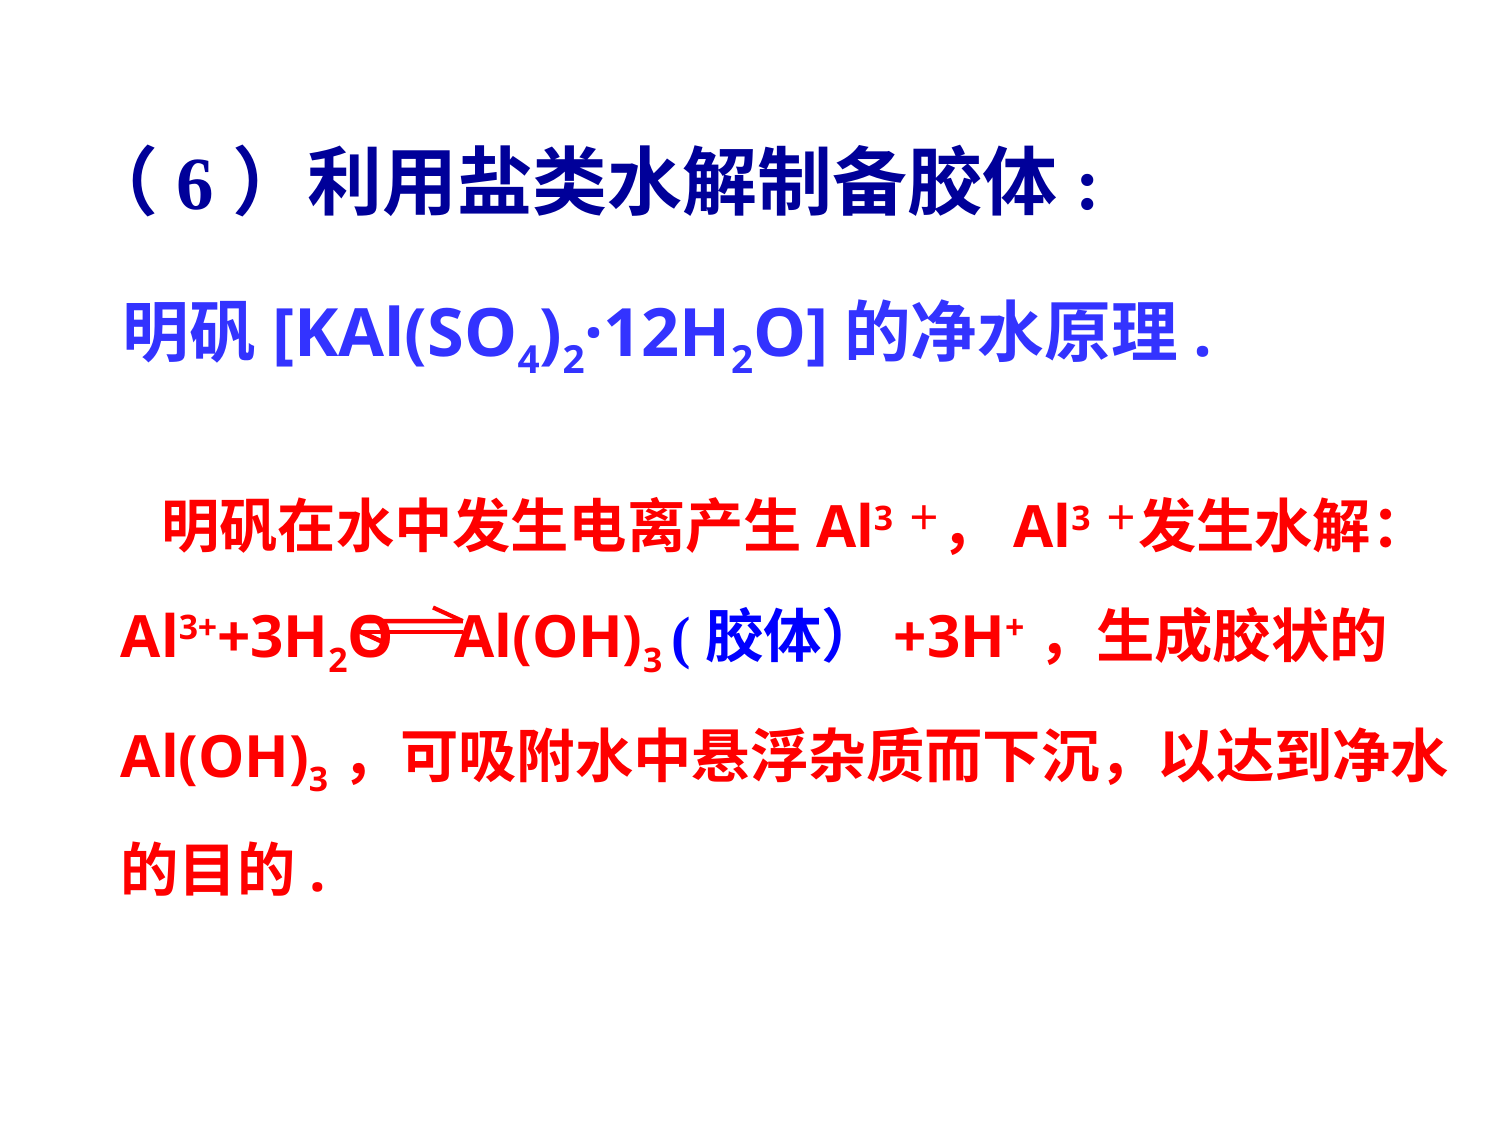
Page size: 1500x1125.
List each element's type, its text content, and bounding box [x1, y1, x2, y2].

text_box 明矾[KAl(SO4)2·12H2O]的净水原理. [108, 282, 1228, 389]
text_box 明矾在水中发生电离产生Al3＋，Al3＋发生水解：Al3++3H2O Al(OH)3 (胶体）+3H+，生成胶状的Al(OH)3，可吸附水中悬浮杂质而下沉，以达到净水的目的. [106, 447, 1500, 911]
text_box （6）利用盐类水解制备胶体: [69, 0, 1394, 360]
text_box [358, 607, 463, 645]
